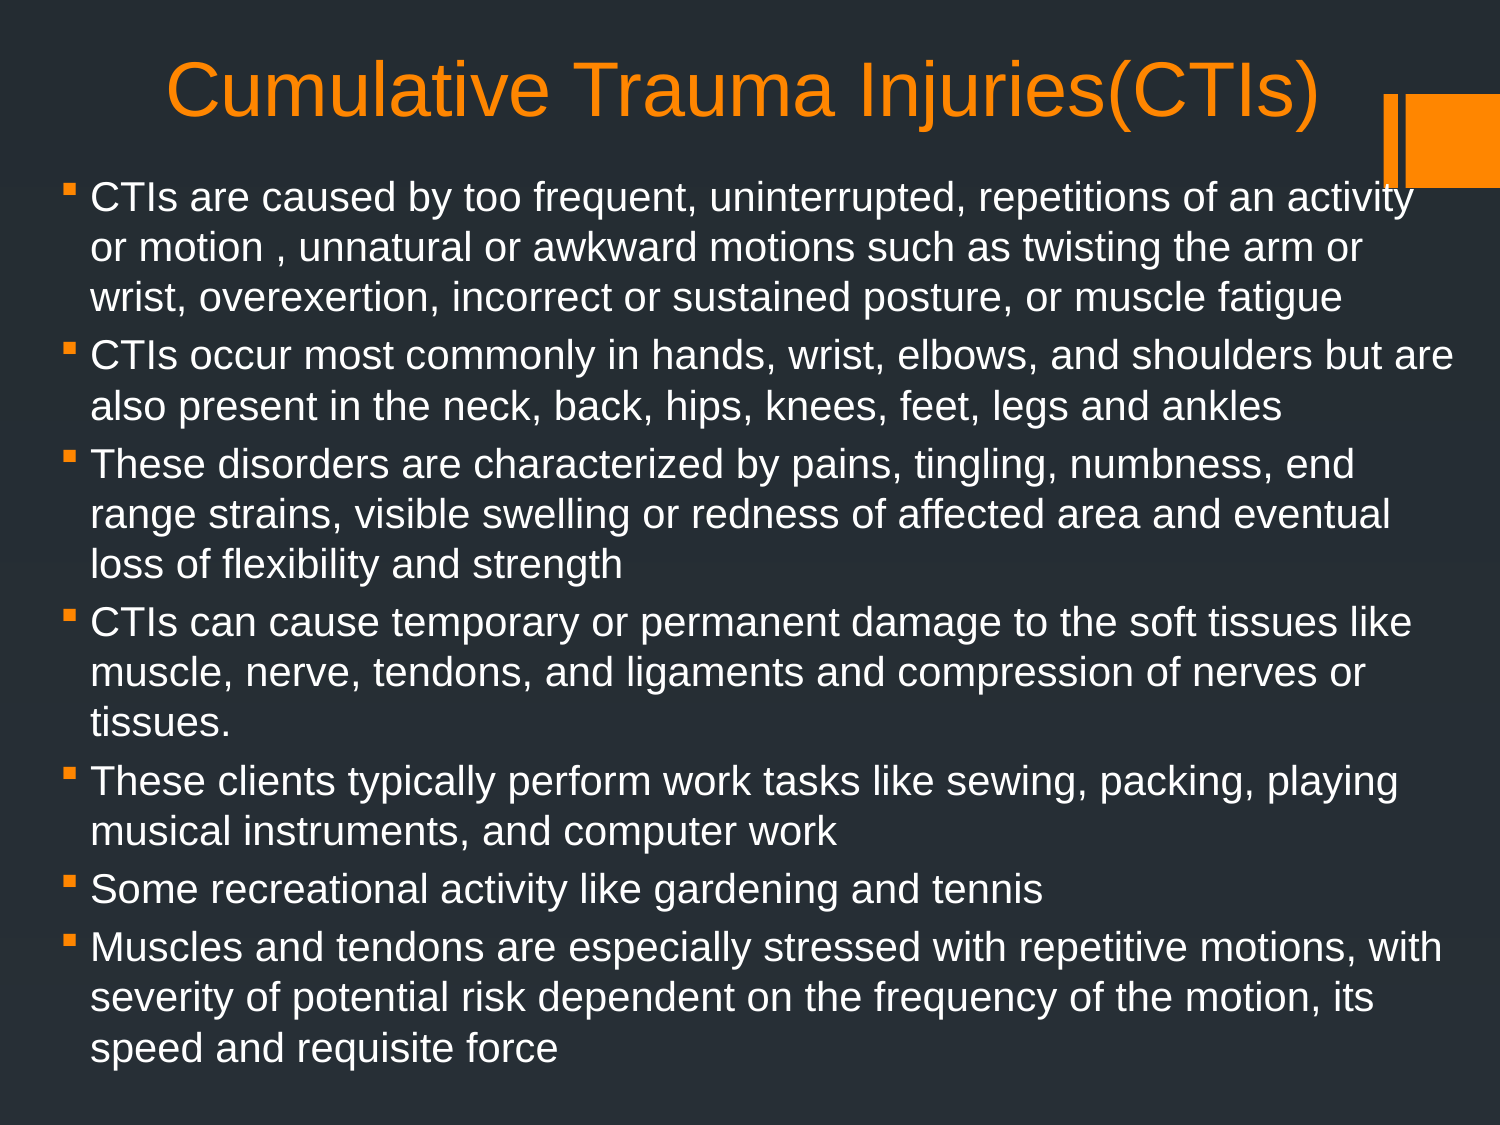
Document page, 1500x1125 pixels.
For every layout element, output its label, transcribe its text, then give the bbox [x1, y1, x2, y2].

list CTIs are caused by too frequent, uninterrupted, repetitions of an activity or motion , unnatural or awkward motions such as twisting the arm or wrist, overexertion, incorrect or sustained posture, or muscle fatigue CTIs occur most commonly in hands, wrist, elbows, and shoulders but are also present in the neck, back, hips, knees, feet, legs and ankles These disorders are characterized by pains, tingling, numbness, end range strains, visible swelling or redness of affected area and eventual loss of flexibility and strength CTIs can cause temporary or permanent damage to the soft tissues like muscle, nerve, tendons, and ligaments and compression of nerves or tissues. These clients typically perform work tasks like sewing, packing, playing musical instruments, and computer work Some recreational activity like gardening and tennis Muscles and tendons are especially stressed with repetitive motions, with severity of potential risk dependent on the frequency of the motion, its speed and requisite force [37, 162, 1475, 1125]
title Cumulative Trauma Injuries(CTIs) [150, 0, 1350, 140]
